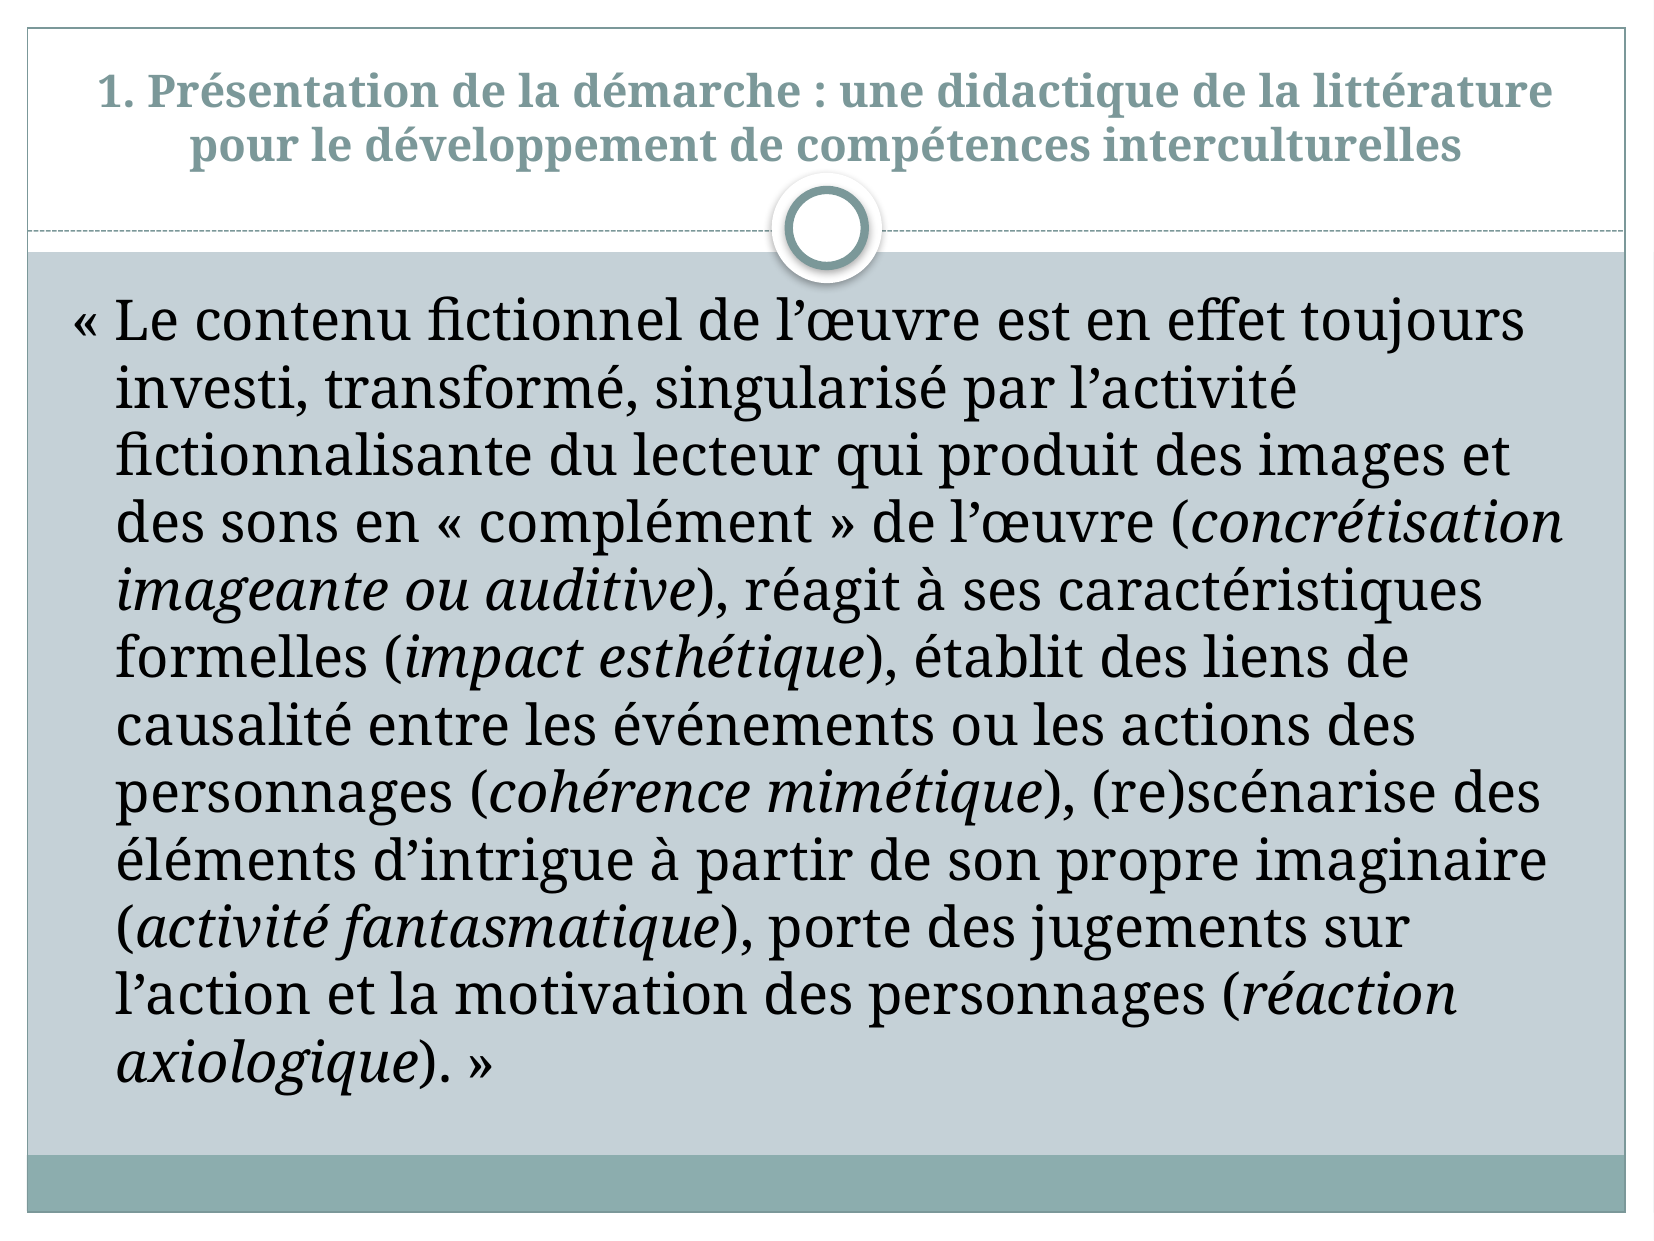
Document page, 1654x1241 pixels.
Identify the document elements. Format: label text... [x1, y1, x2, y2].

list « Le contenu fictionnel de l’œuvre est en effet toujours investi, transformé, singularisé par l’activité fictionnalisante du lecteur qui produit des images et des sons en « complément » de l’œuvre (concrétisation imageante ou auditive), réagit à ses caractéristiques formelles (impact esthétique), établit des liens de causalité entre les événements ou les actions des personnages (cohérence mimétique), (re)scénarise des éléments d’intrigue à partir de son propre imaginaire (activité fantasmatique), porte des jugements sur l’action et la motivation des personnages (réaction axiologique). » [54, 276, 1593, 1103]
title 1. Présentation de la démarche : une didactique de la littérature pour le développement de compétences interculturelles [54, 41, 1598, 179]
